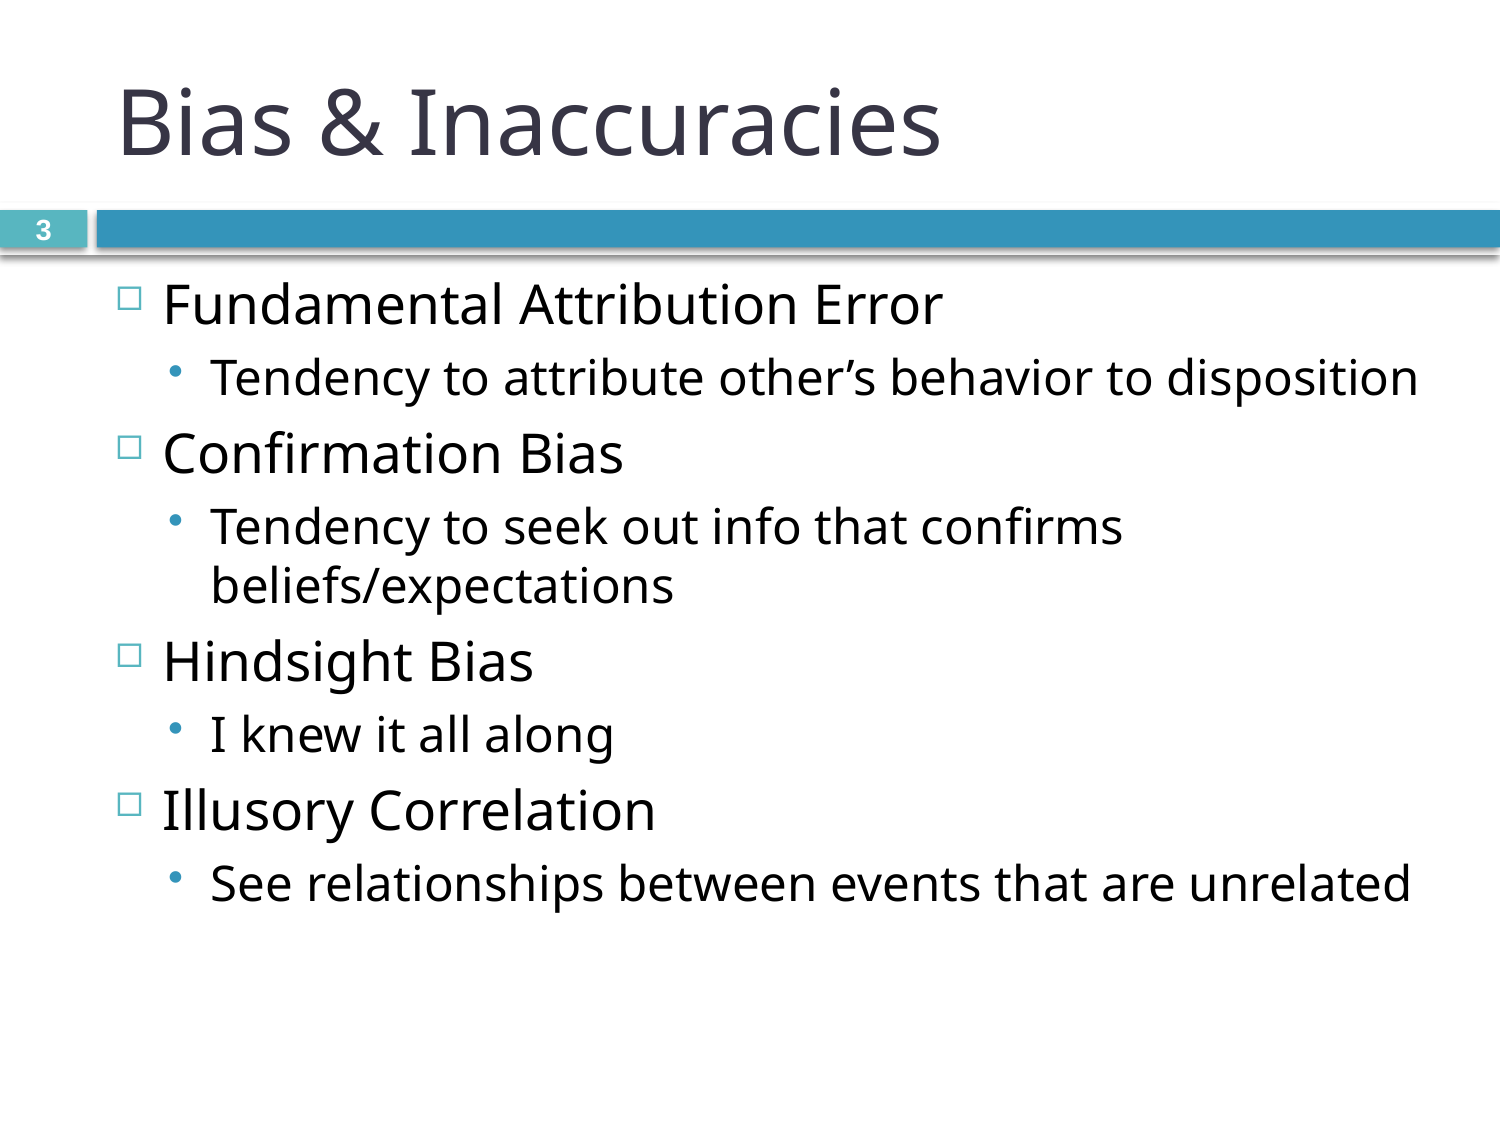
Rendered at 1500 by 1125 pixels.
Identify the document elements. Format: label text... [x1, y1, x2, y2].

slide_number 3 [0, 208, 88, 249]
list Fundamental Attribution Error Tendency to attribute other’s behavior to disposition Confirmation Bias Tendency to seek out info that confirms beliefs/expectations Hindsight Bias I knew it all along Illusory Correlation See relationships between events that are unrelated [100, 262, 1438, 1005]
title Bias & Inaccuracies [100, 37, 1438, 200]
